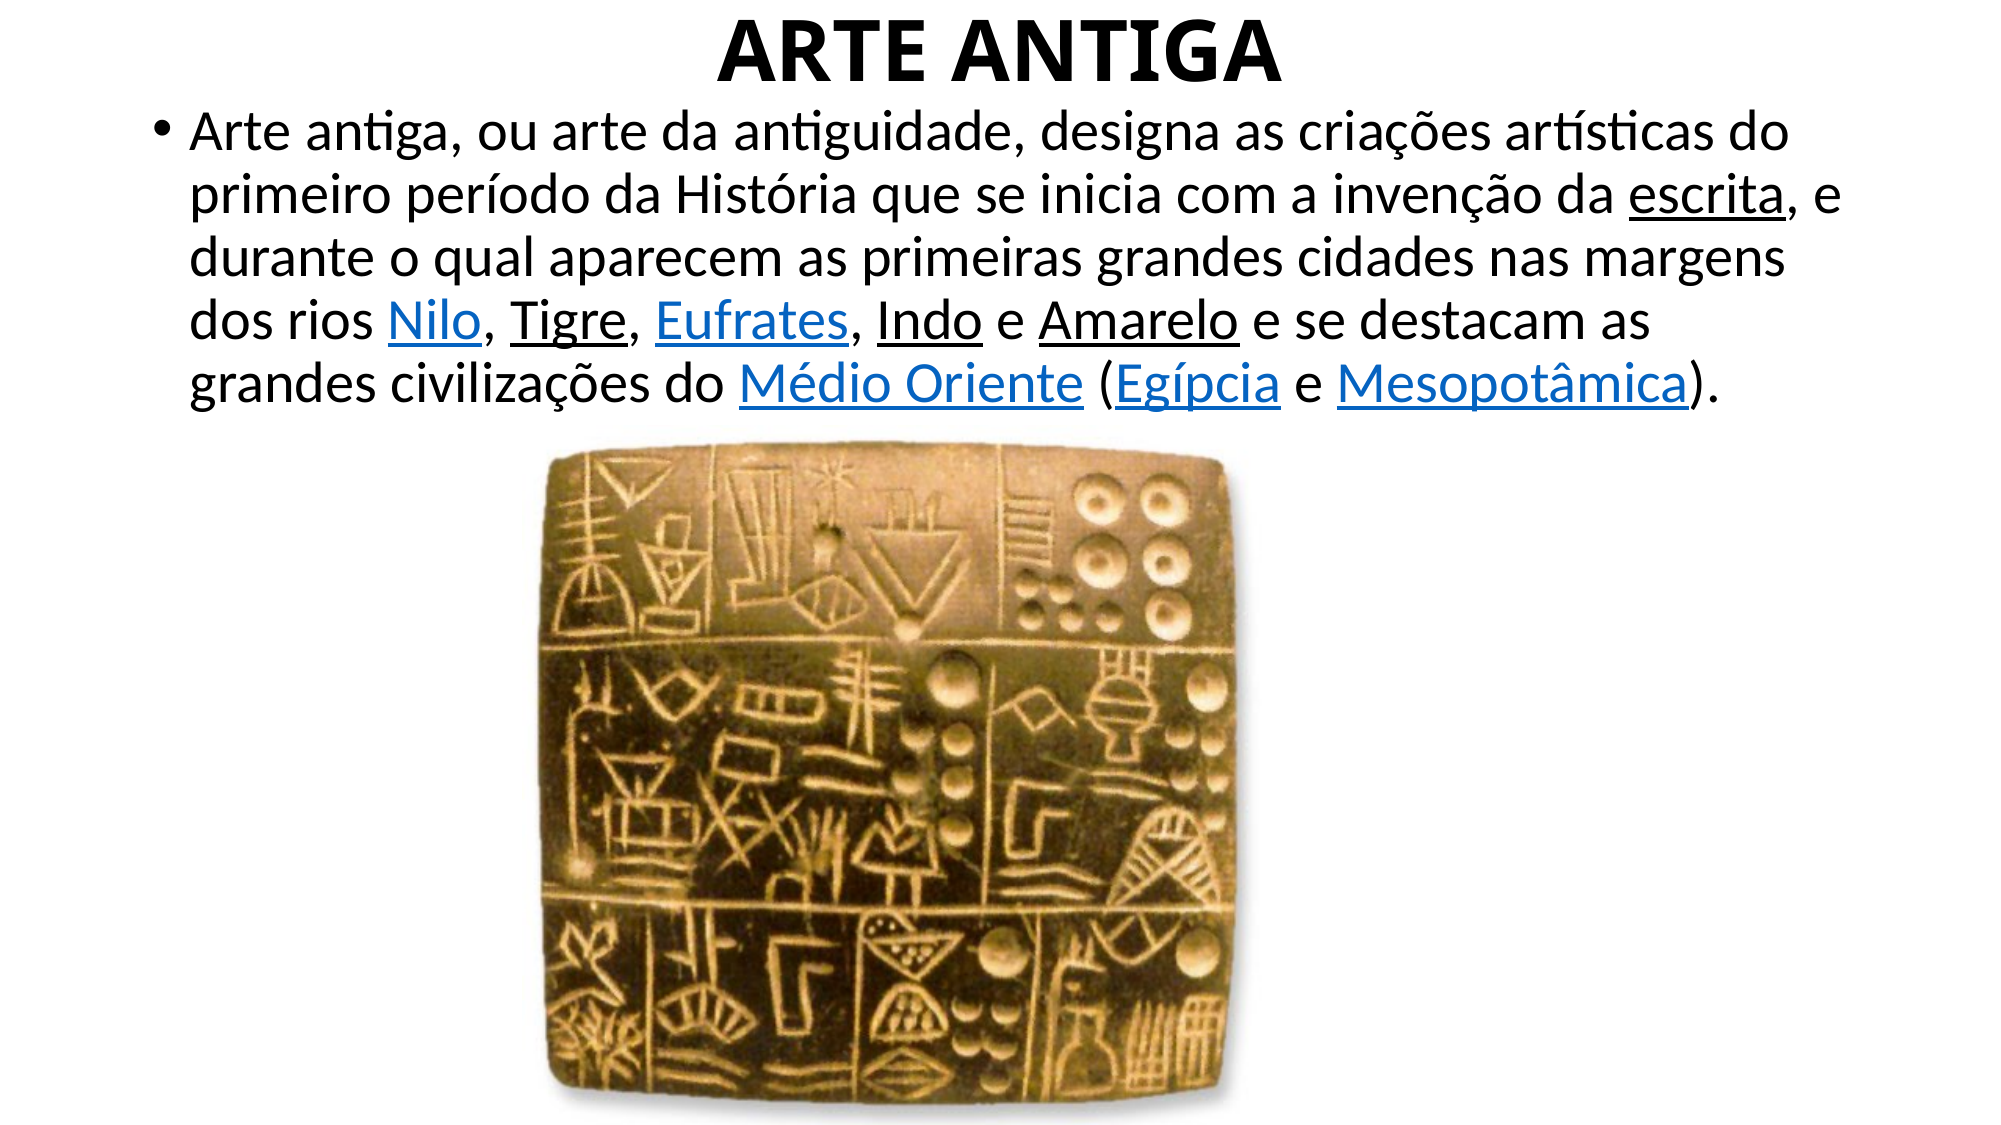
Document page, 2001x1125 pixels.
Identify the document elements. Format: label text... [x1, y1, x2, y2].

picture [522, 425, 1269, 1125]
title ARTE ANTIGA [137, 0, 1863, 92]
list Arte antiga, ou arte da antiguidade, designa as criações artísticas do primeiro período da História que se inicia com a invenção da escrita, e durante o qual aparecem as primeiras grandes cidades nas margens dos rios Nilo, Tigre, Eufrates, Indo e Amarelo e se destacam as grandes civilizações do Médio Oriente (Egípcia e Mesopotâmica). [137, 92, 1863, 807]
